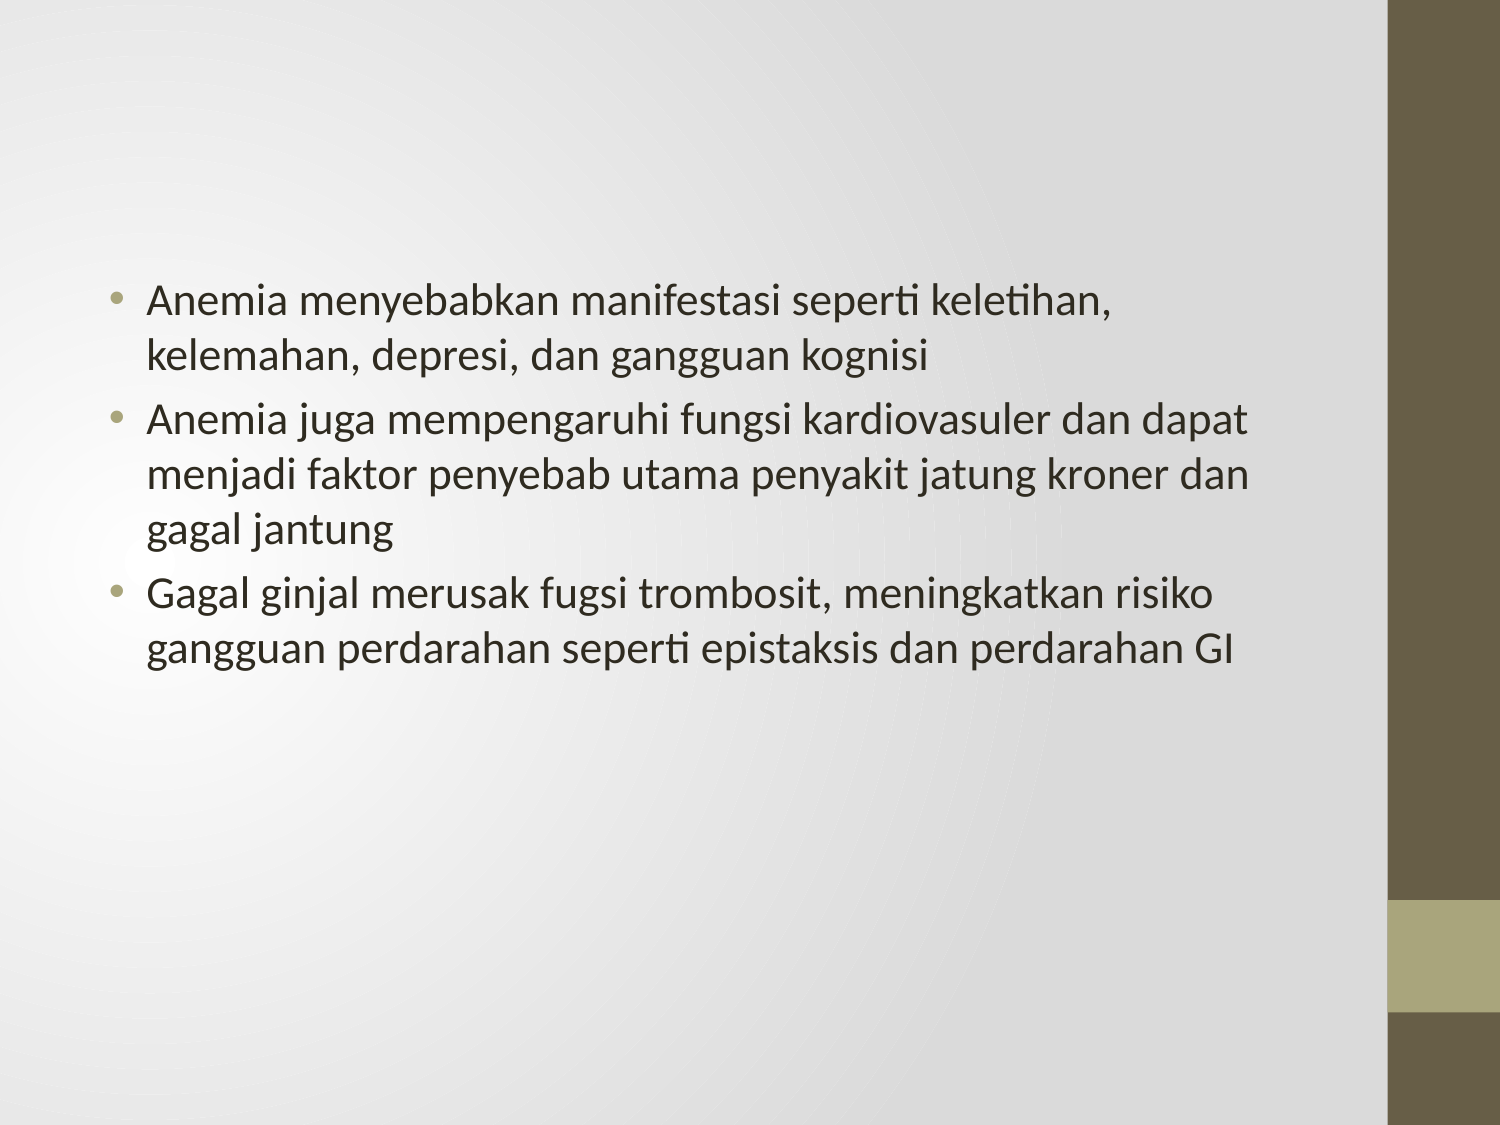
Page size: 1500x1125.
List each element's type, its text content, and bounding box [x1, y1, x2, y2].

list Anemia menyebabkan manifestasi seperti keletihan, kelemahan, depresi, dan gangguan kognisi Anemia juga mempengaruhi fungsi kardiovasuler dan dapat menjadi faktor penyebab utama penyakit jatung kroner dan gagal jantung Gagal ginjal merusak fugsi trombosit, meningkatkan risiko gangguan perdarahan seperti epistaksis dan perdarahan GI [75, 262, 1325, 1050]
